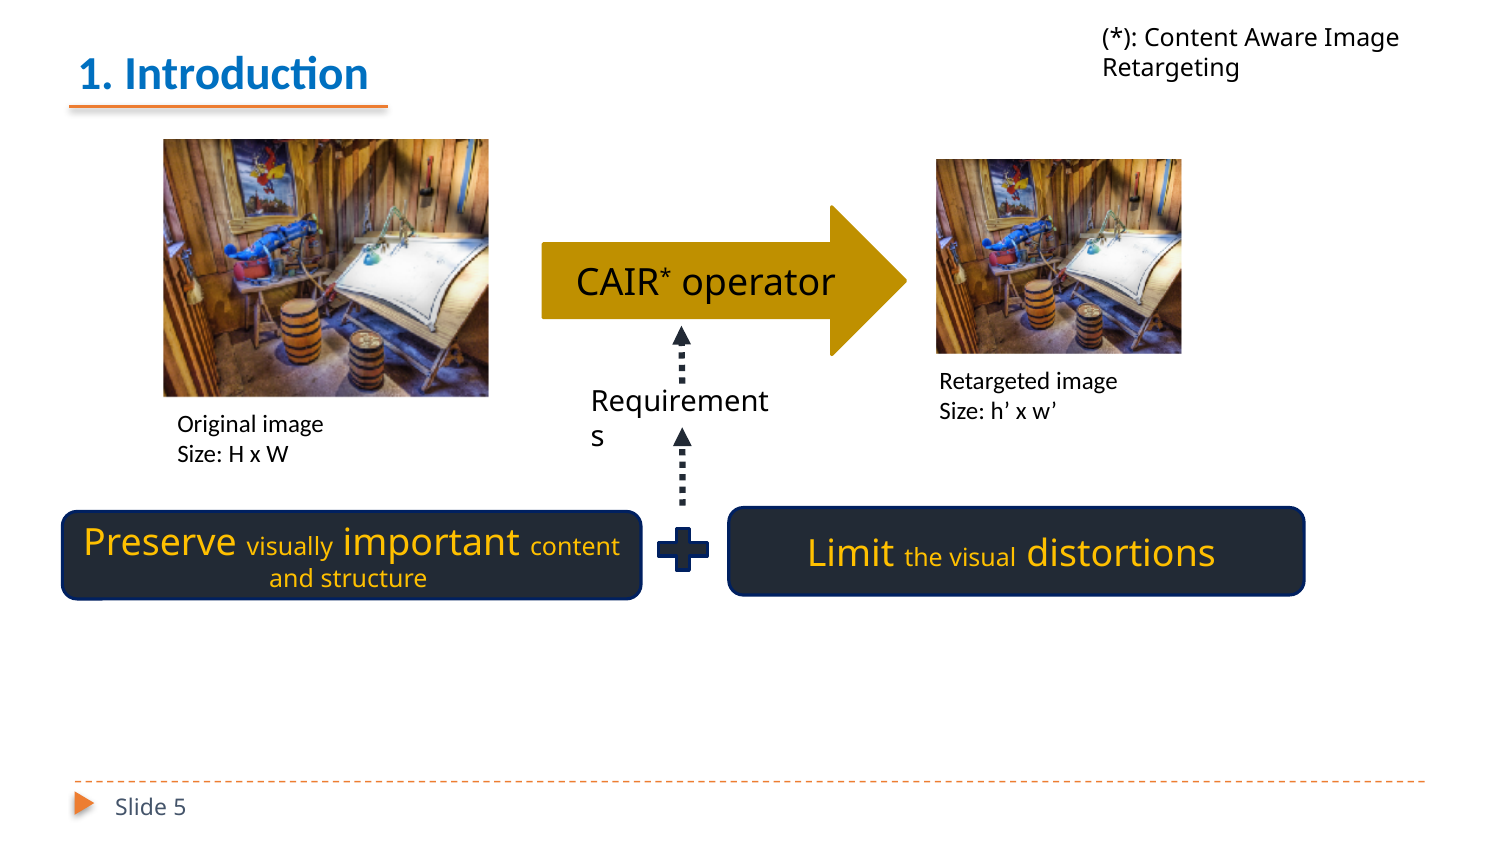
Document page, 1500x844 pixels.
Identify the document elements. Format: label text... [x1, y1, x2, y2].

slide_number Slide 5 [100, 785, 426, 831]
picture [935, 159, 1186, 358]
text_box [575, 325, 789, 506]
text_box CAIR* operator [541, 205, 907, 357]
text_box (*): Content Aware Image Retargeting [1087, 14, 1500, 89]
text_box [62, 507, 1305, 600]
text_box Original image Size: H x W [162, 400, 507, 475]
picture [162, 139, 494, 403]
title 1. Introduction [62, 34, 1425, 107]
text_box Retargeted image Size: h’ x w’ [924, 357, 1250, 433]
